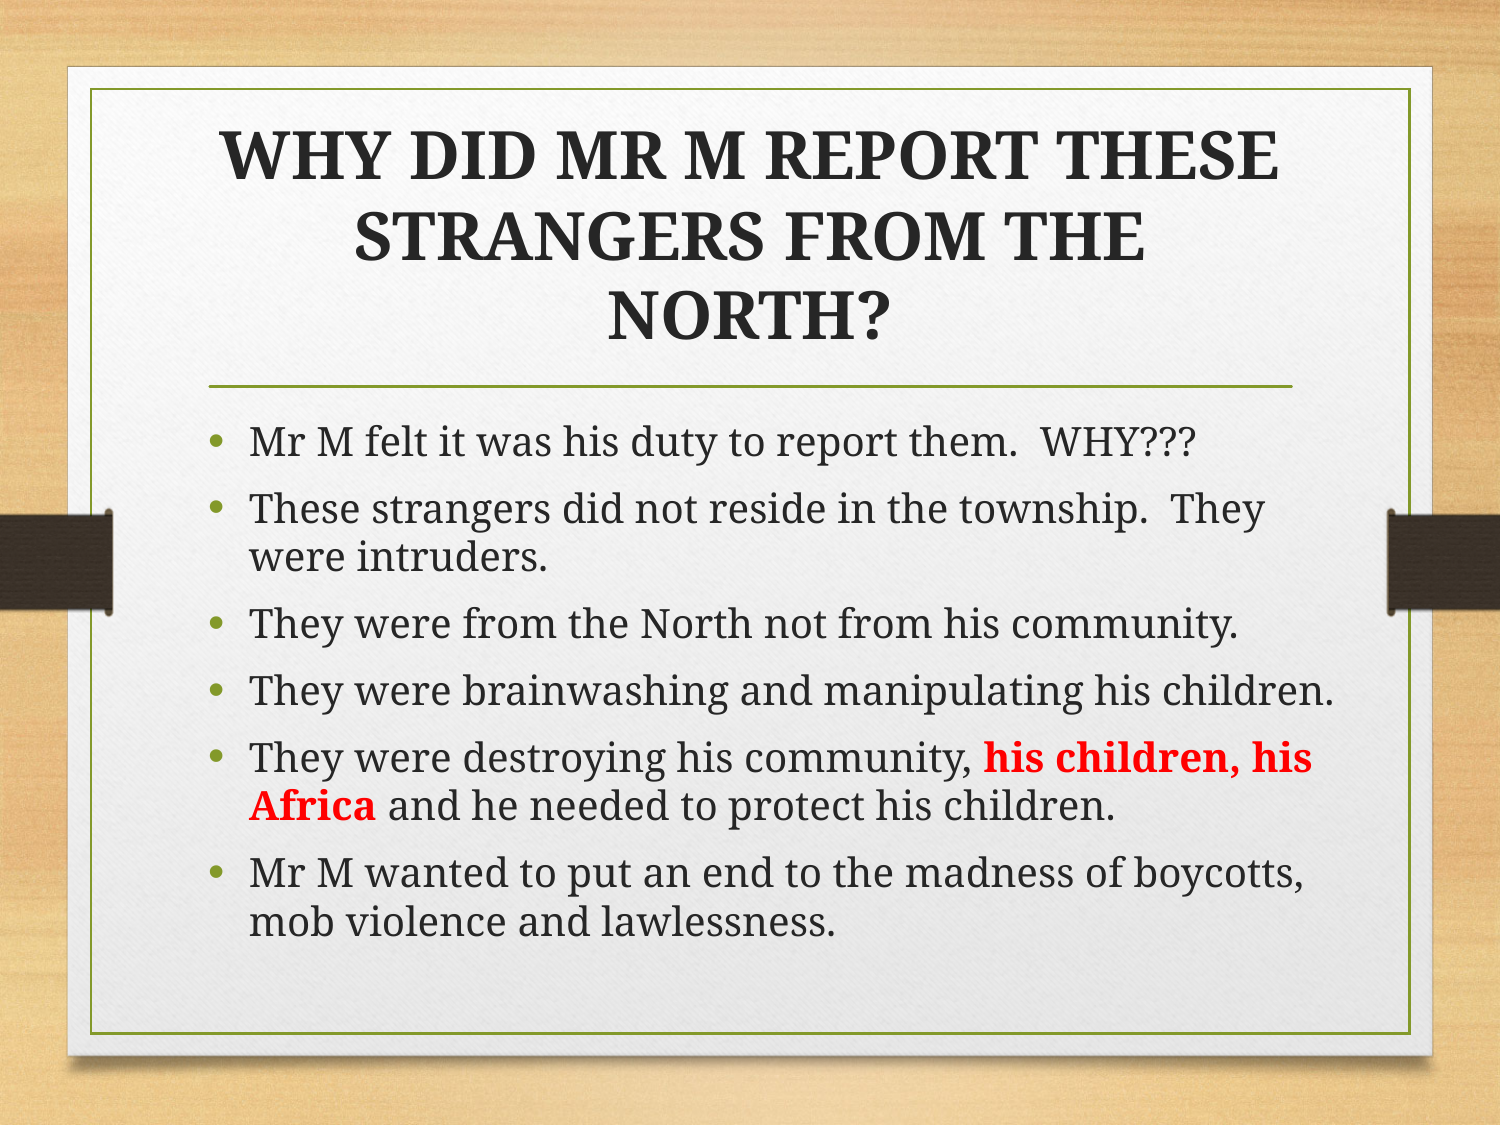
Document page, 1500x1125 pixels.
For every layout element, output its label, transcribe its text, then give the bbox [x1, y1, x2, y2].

title WHY DID MR M REPORT THESE STRANGERS FROM THE NORTH? [193, 102, 1309, 365]
picture [0, 0, 1500, 1125]
list Mr M felt it was his duty to report them. WHY??? These strangers did not reside in the township. They were intruders. They were from the North not from his community. They were brainwashing and manipulating his children. They were destroying his community, his children, his Africa and he needed to protect his children. Mr M wanted to put an end to the madness of boycotts, mob violence and lawlessness. [193, 408, 1365, 974]
